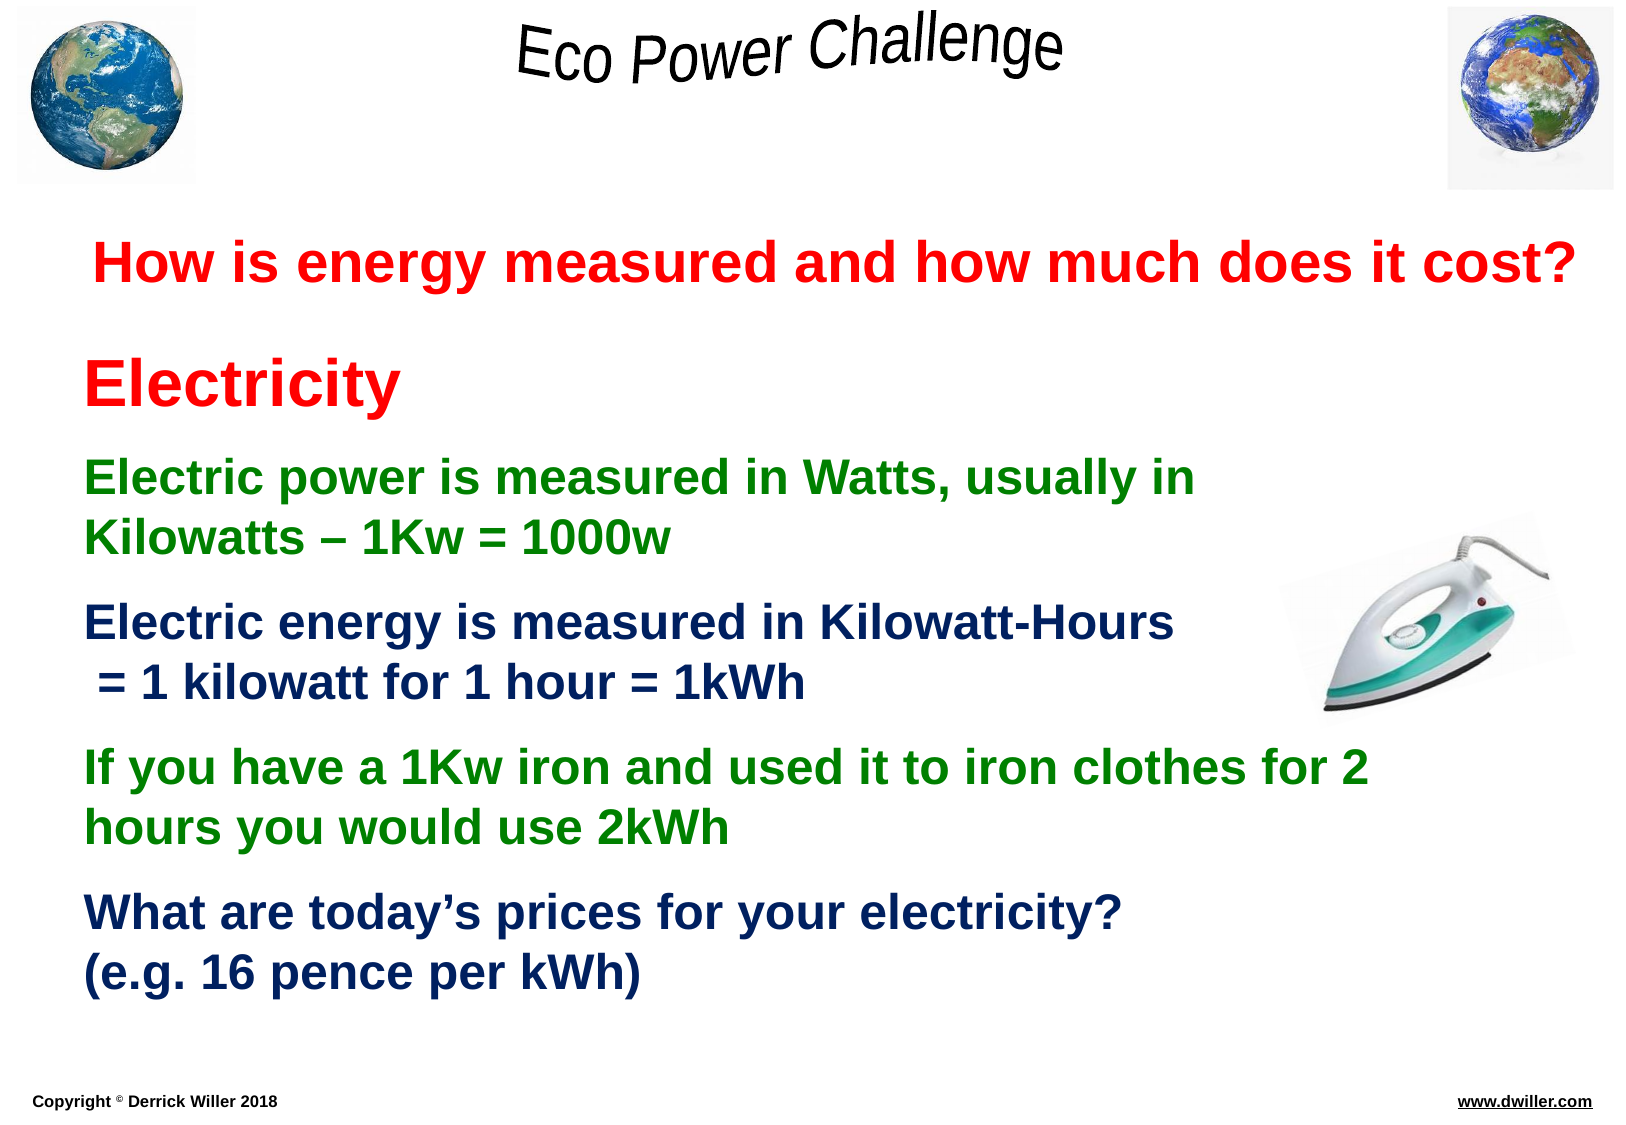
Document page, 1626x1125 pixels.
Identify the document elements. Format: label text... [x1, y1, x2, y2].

text_box How is energy measured and how much does it cost? [77, 216, 1594, 302]
picture [1447, 6, 1614, 190]
picture [17, 6, 196, 184]
picture [1279, 511, 1575, 728]
text_box Electricity Electric power is measured in Watts, usually in Kilowatts – 1Kw = 1000w Electric energy is measured in Kilowatt-Hours = 1 kilowatt for 1 hour = 1kWh If you have a 1Kw iron and used it to iron clothes for 2 hours you would use 2kWh What are today’s prices for your electricity? (e.g. 16 pence per kWh) [68, 332, 1428, 1007]
